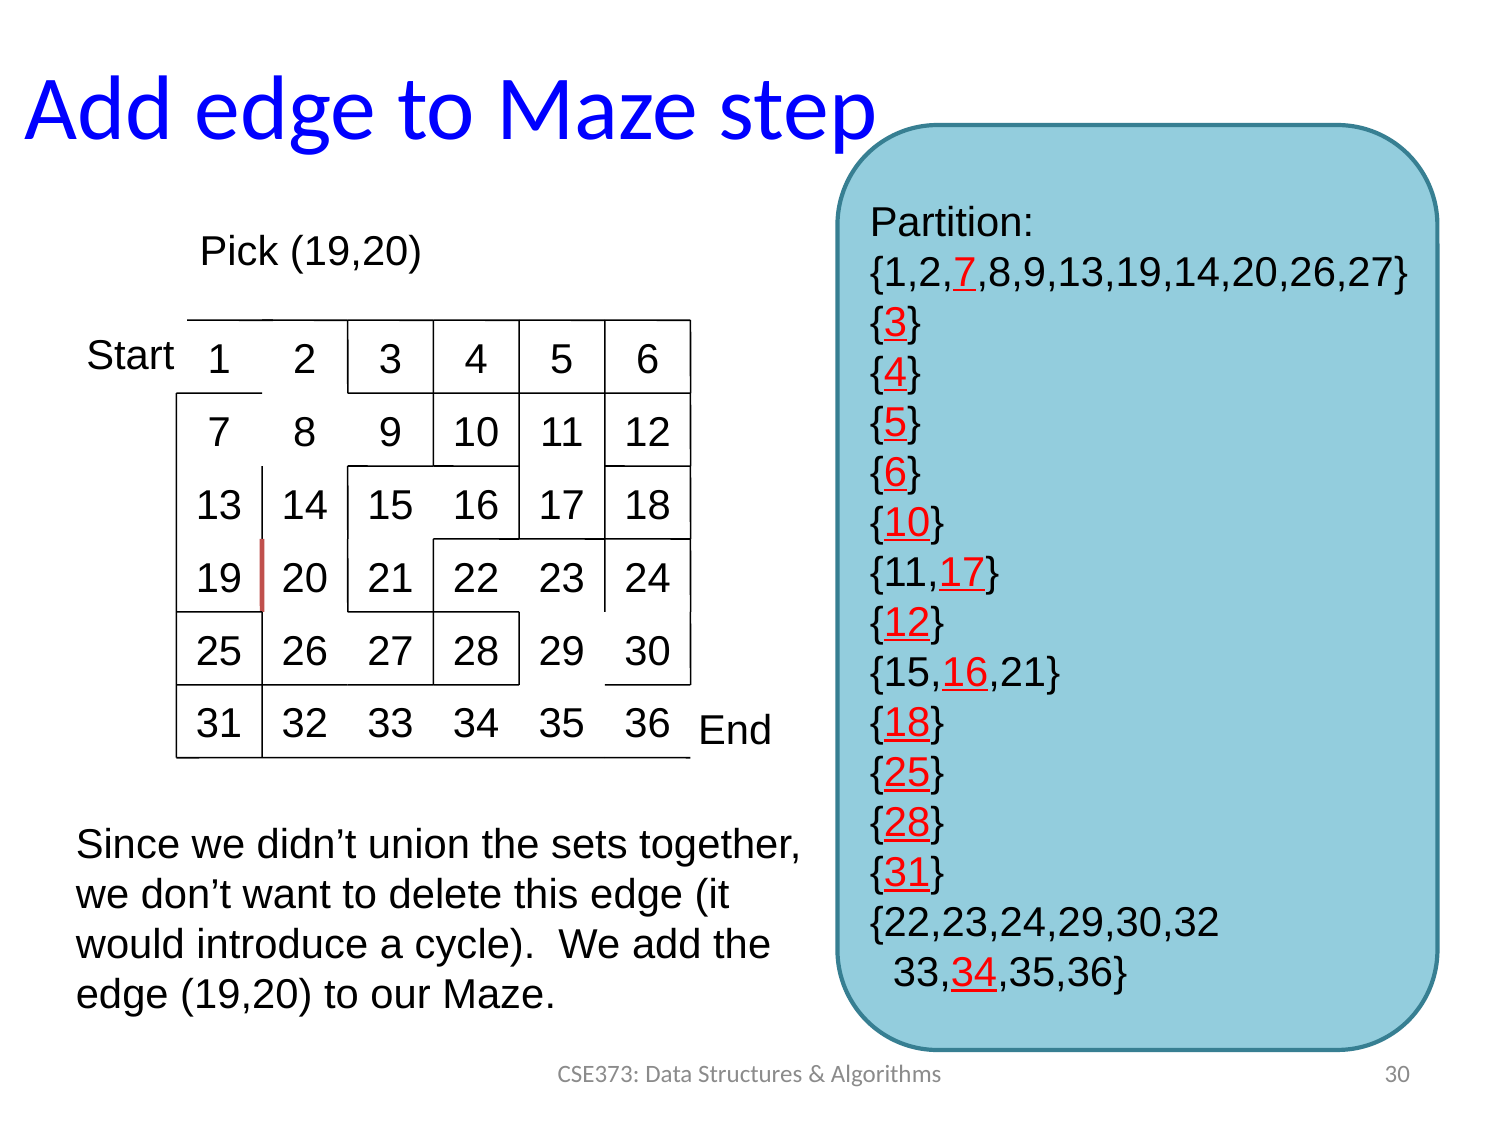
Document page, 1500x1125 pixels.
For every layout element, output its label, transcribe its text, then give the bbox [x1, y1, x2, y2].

slide_number 30 [1074, 1042, 1425, 1103]
text_box [1127, 122, 1440, 1005]
title Add edge to Maze step [0, 9, 1127, 197]
text_box Since we didn’t union the sets together, we don’t want to delete this edge (it would introduce a cycle). We add the edge (19,20) to our Maze. [61, 809, 828, 1025]
text_box Partition: {1,2,7,8,9,13,19,14,20,26,27} {3} {4} {5} {6} {10} {11,17} {12} {15,16,21} {18} {25} {28} {31} {22,23,24,29,30,32 33,34,35,36} [855, 187, 1424, 1053]
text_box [79, 319, 781, 758]
footer CSE373: Data Structures & Algorithms [512, 1042, 988, 1103]
text_box Pick (19,20) [184, 216, 438, 281]
text_box [835, 197, 855, 1011]
